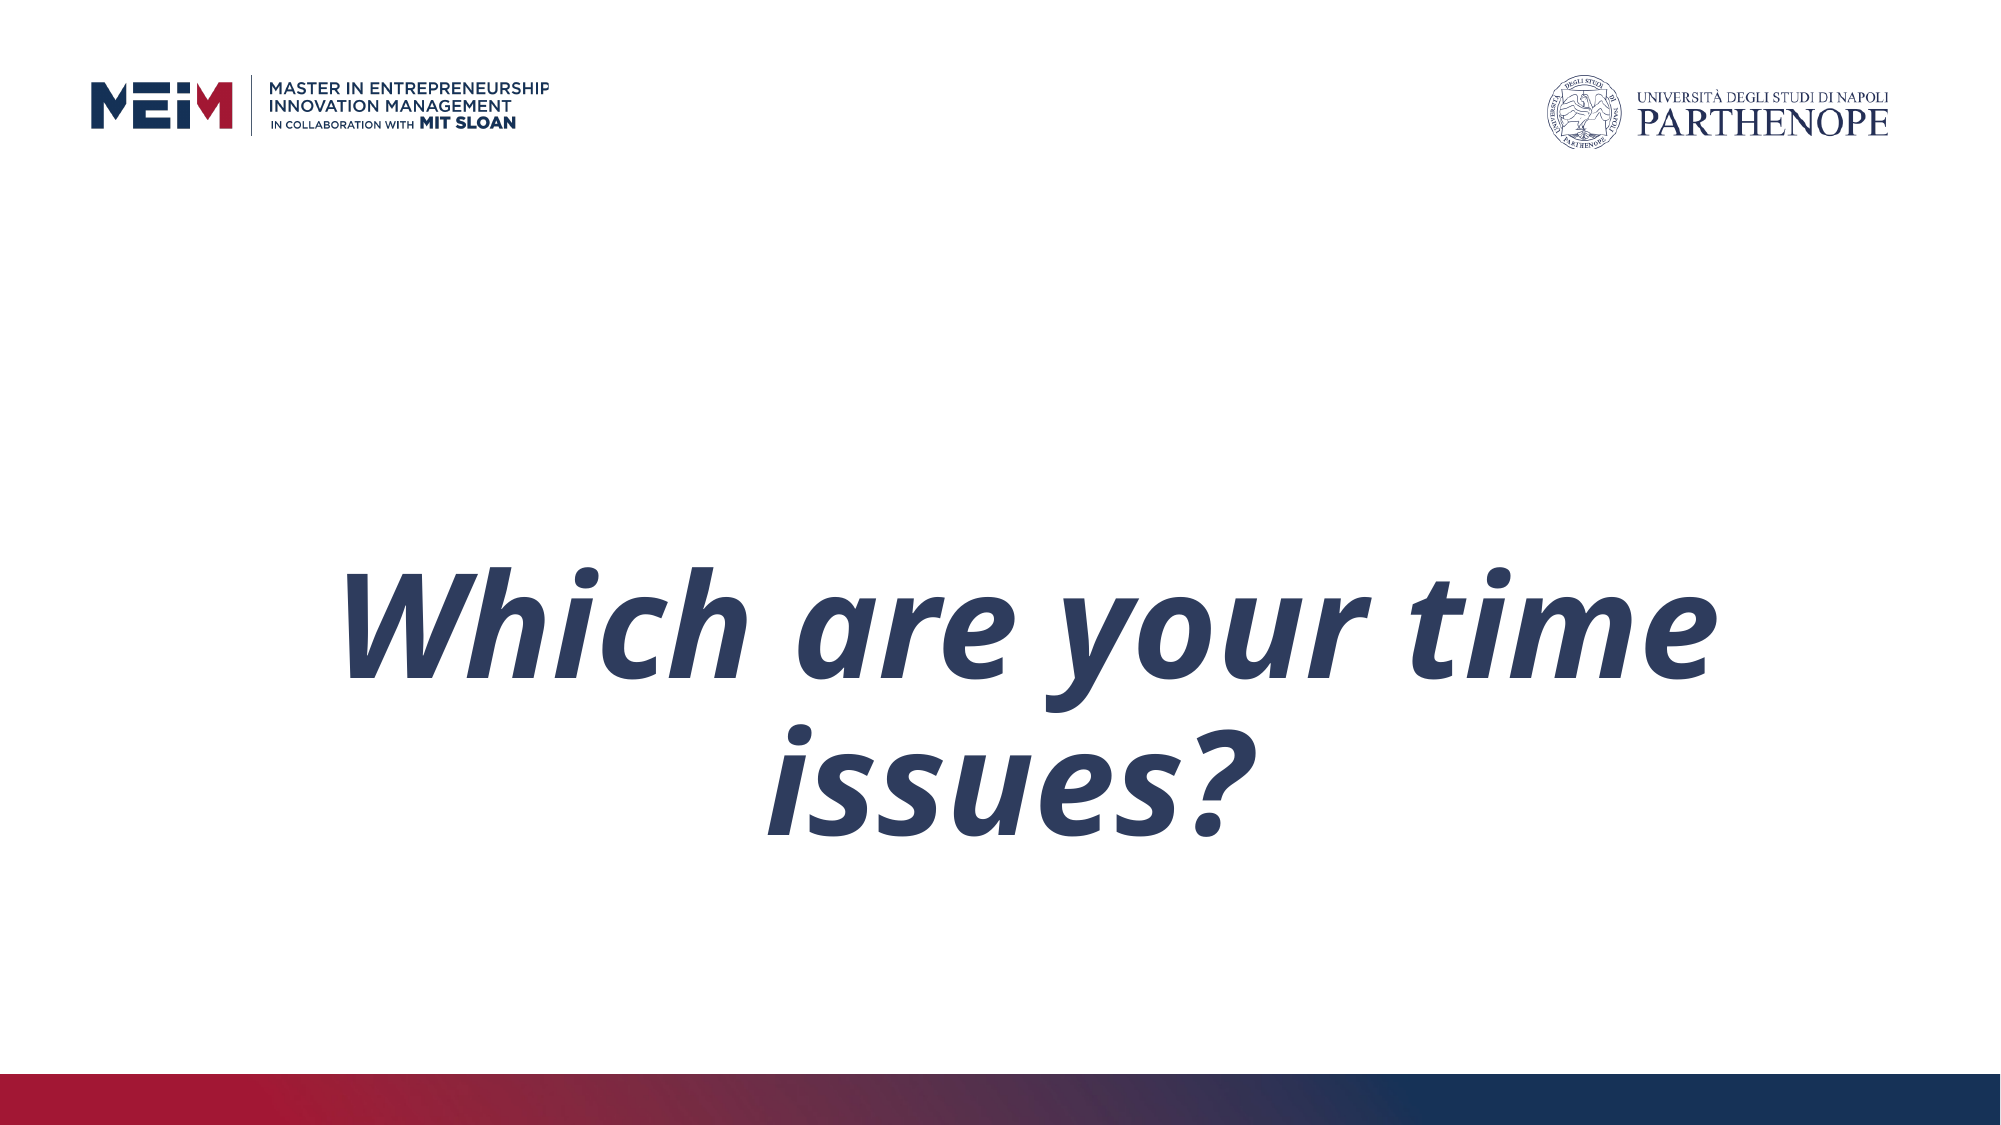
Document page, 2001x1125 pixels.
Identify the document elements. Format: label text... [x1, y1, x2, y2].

title Which are your time issues? [92, 545, 1964, 660]
picture [0, 1074, 2001, 1125]
